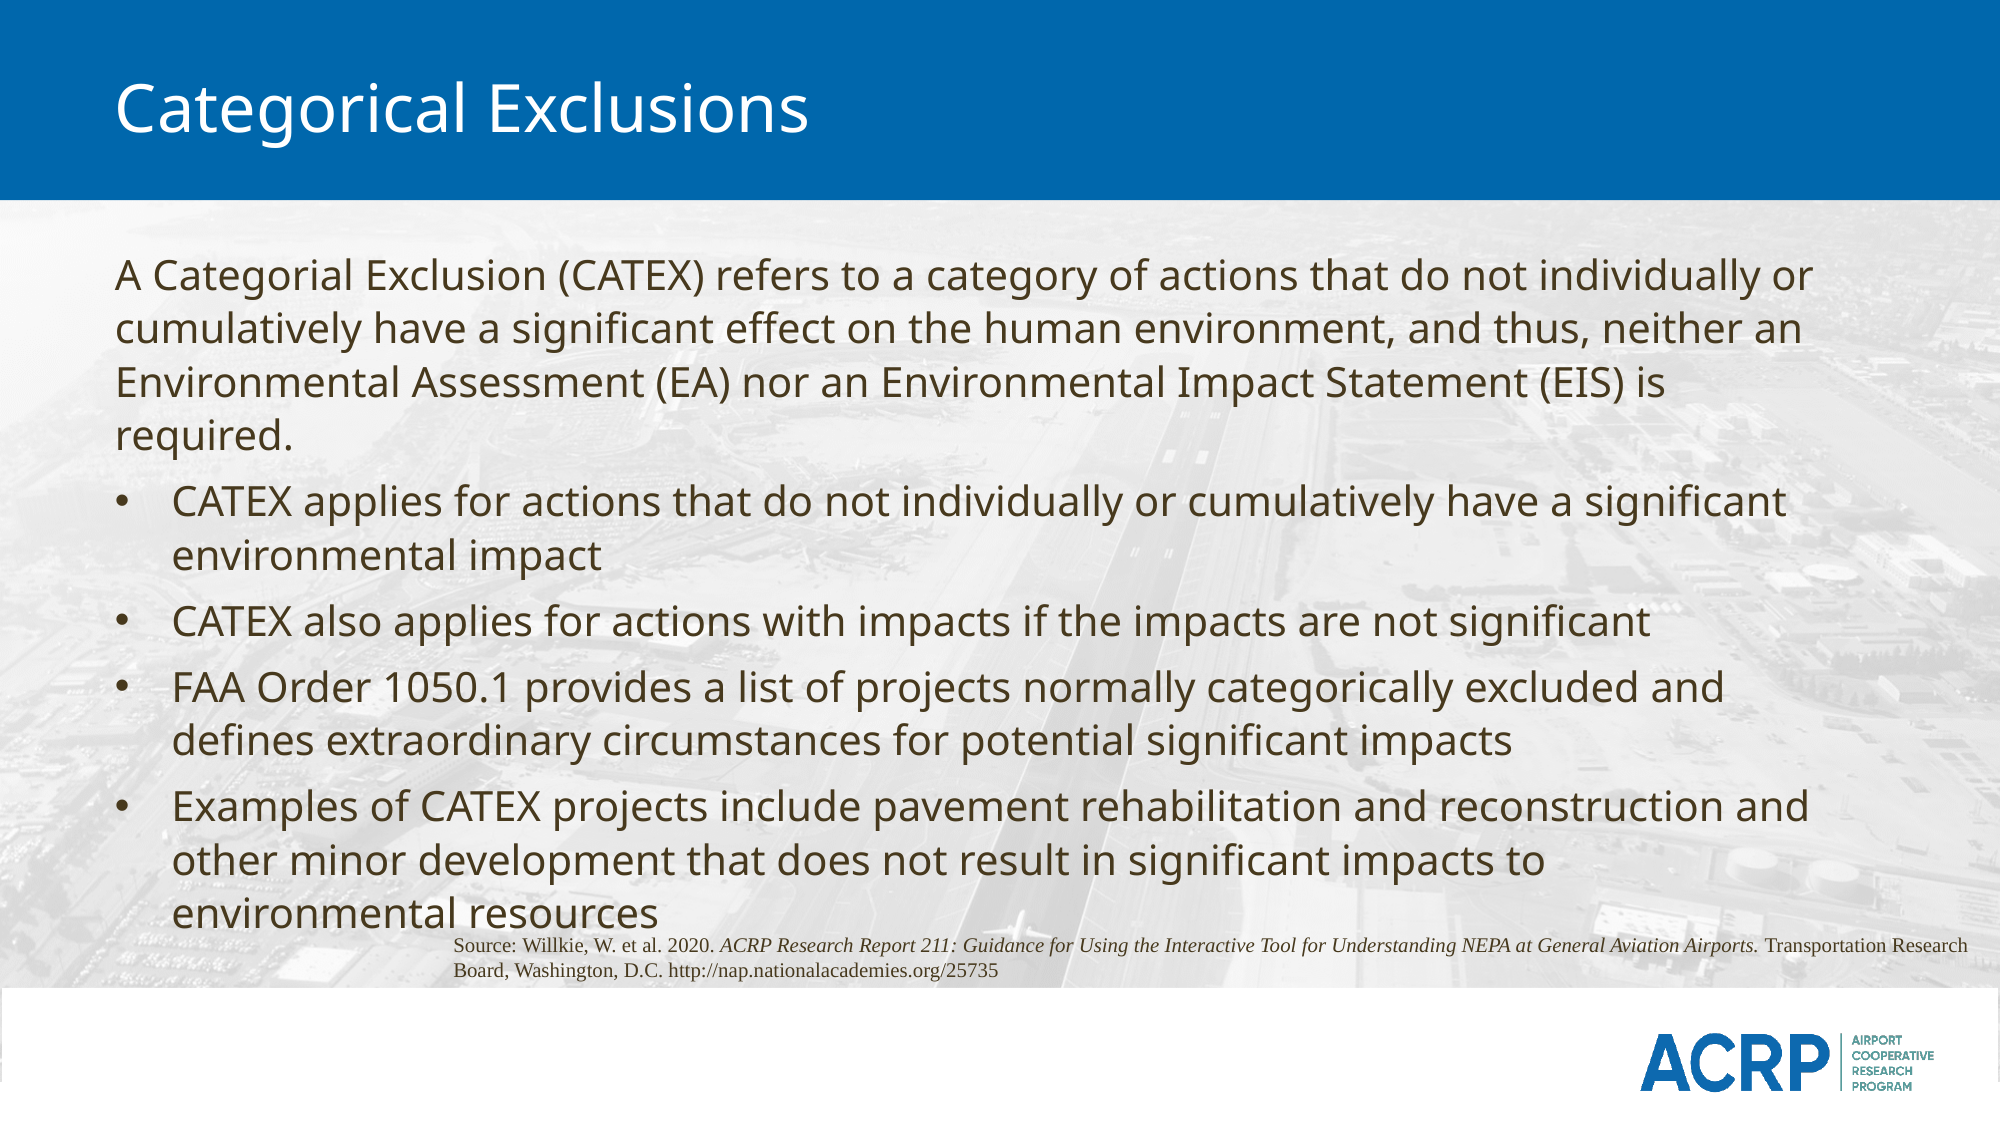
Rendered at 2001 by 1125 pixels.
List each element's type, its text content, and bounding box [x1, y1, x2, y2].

text_box Source: Willkie, W. et al. 2020. ACRP Research Report 211: Guidance for Using the Interactive Tool for Understanding NEPA at General Aviation Airports. Transportation Research Board, Washington, D.C. http://nap.nationalacademies.org/25735 [438, 924, 1987, 1014]
picture [1635, 1029, 1938, 1095]
list A Categorial Exclusion (CATEX) refers to a category of actions that do not individually or cumulatively have a significant effect on the human environment, and thus, neither an Environmental Assessment (EA) nor an Environmental Impact Statement (EIS) is required. CATEX applies for actions that do not individually or cumulatively have a significant environmental impact CATEX also applies for actions with impacts if the impacts are not significant FAA Order 1050.1 provides a list of projects normally categorically excluded and defines extraordinary circumstances for potential significant impacts Examples of CATEX projects include pavement rehabilitation and reconstruction and other minor development that does not result in significant impacts to environmental resources [99, 237, 1856, 988]
title Categorical Exclusions [99, 37, 1884, 176]
